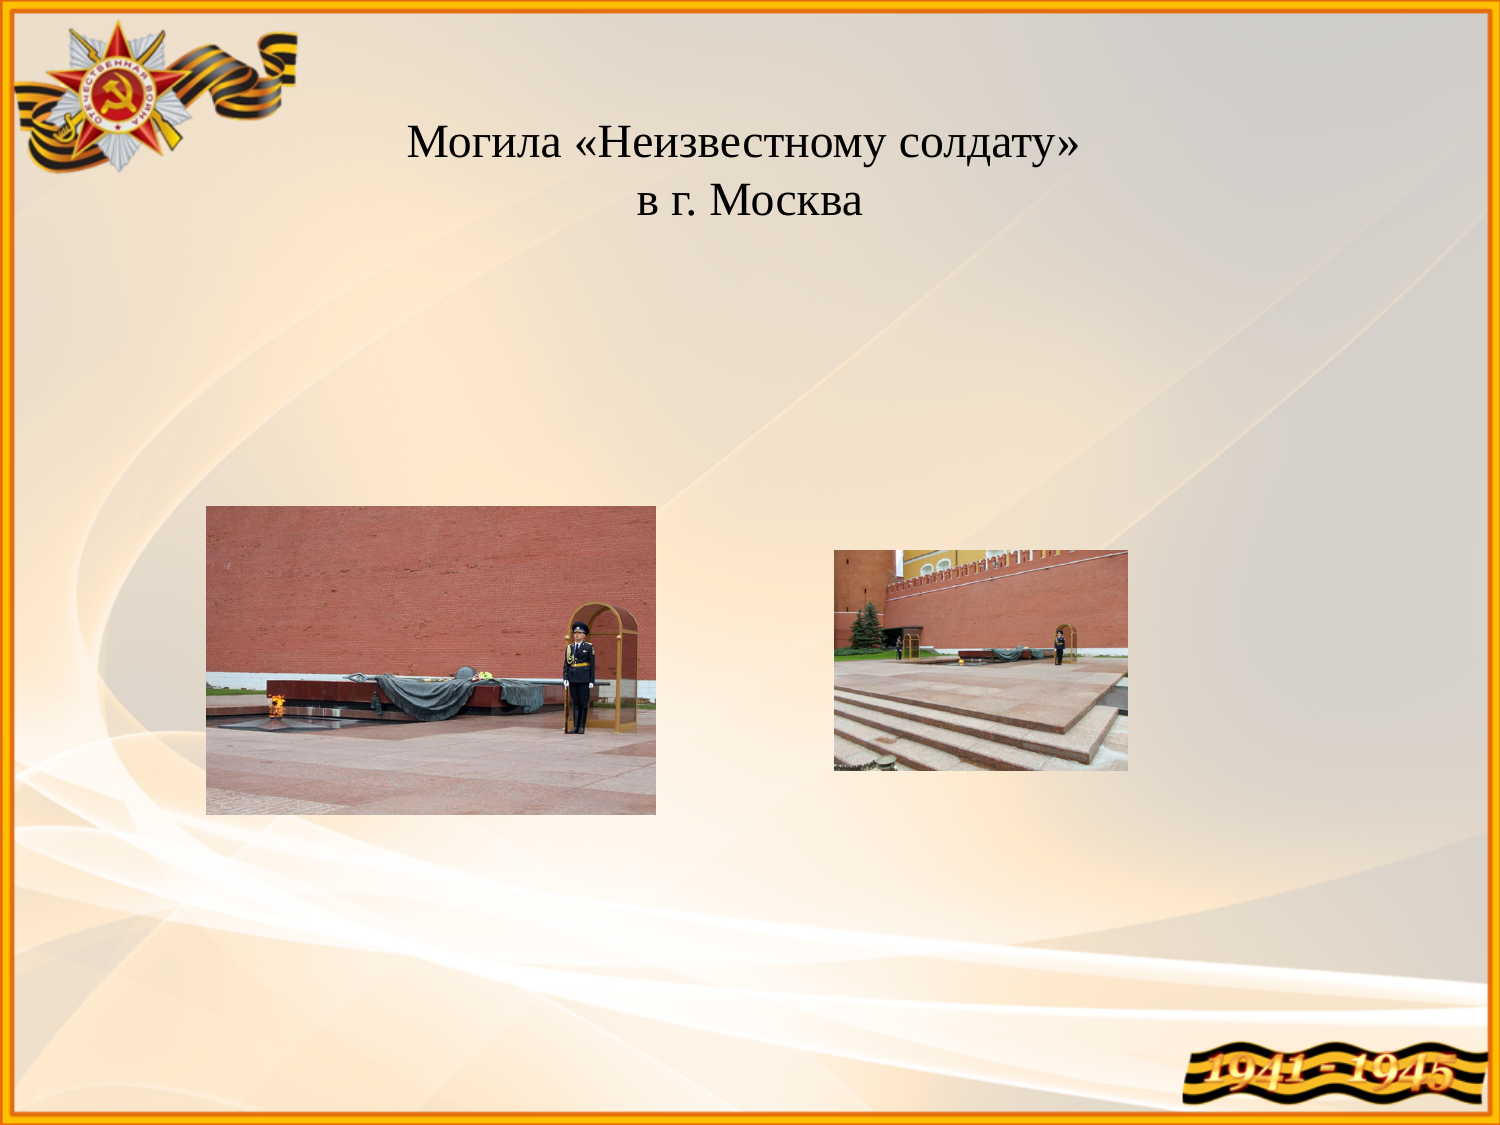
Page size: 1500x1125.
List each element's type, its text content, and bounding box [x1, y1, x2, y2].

title Могила «Неизвестному солдату» в г. Москва [75, 45, 1425, 233]
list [206, 506, 656, 815]
picture [0, 0, 1500, 1125]
